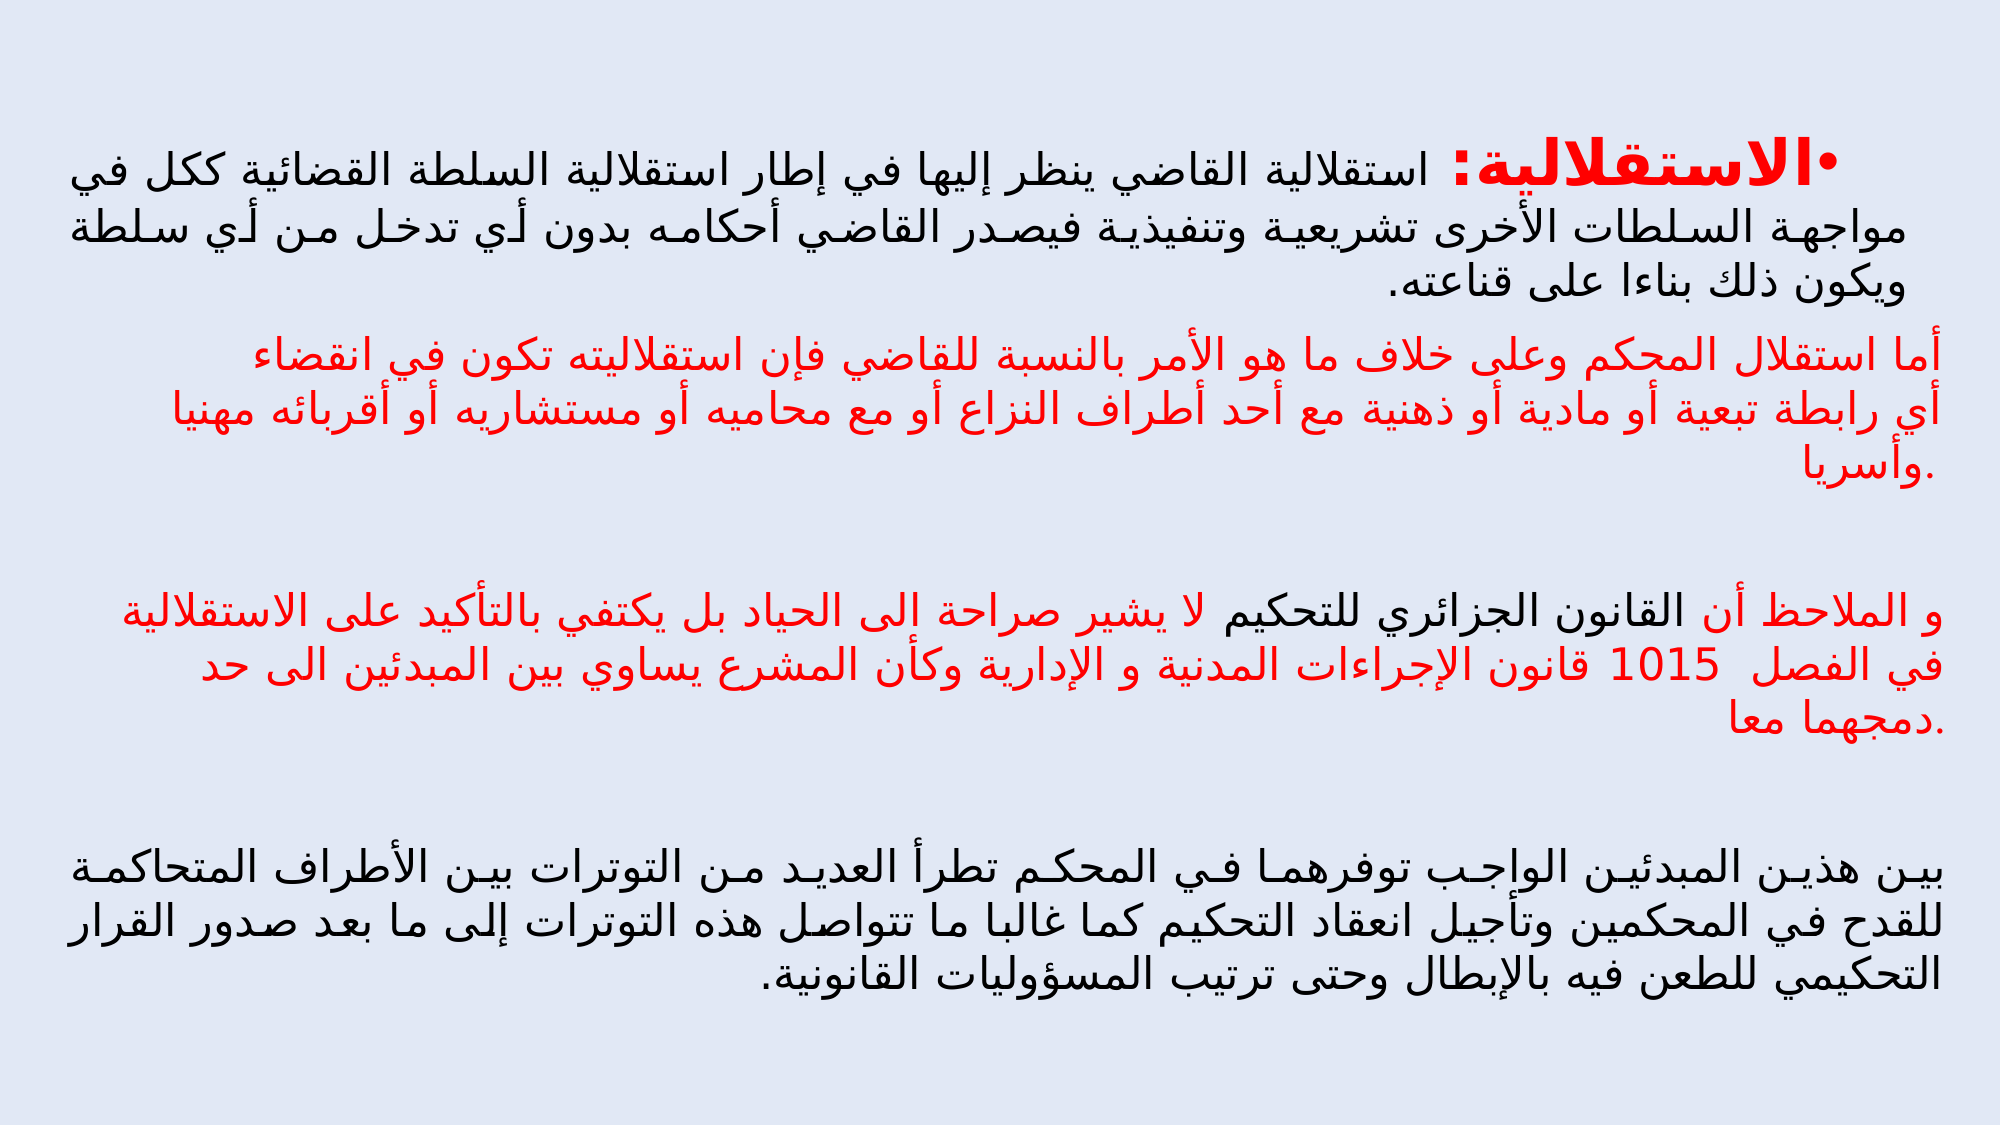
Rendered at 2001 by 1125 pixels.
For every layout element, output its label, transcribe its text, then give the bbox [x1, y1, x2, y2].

list الاستقلالية: استقلالية القاضي ينظر إليها في إطار استقلالية السلطة القضائية ككل في مواجهة السلطات الأخرى تشريعية وتنفيذية فيصدر القاضي أحكامه بدون أي تدخل من أي سلطة ويكون ذلك بناءا على قناعته. أما استقلال المحكم وعلى خلاف ما هو الأمر بالنسبة للقاضي فإن استقلاليته تكون في انقضاء أي رابطة تبعية أو مادية أو ذهنية مع أحد أطراف النزاع أو مع محاميه أو مستشاريه أو أقربائه مهنيا وأسريا. و الملاحظ أن القانون الجزائري للتحكيم لا يشير صراحة الى الحياد بل يكتفي بالتأكيد على الاستقلالية في الفصل 1015 قانون الإجراءات المدنية و الإدارية وكأن المشرع يساوي بين المبدئين الى حد دمجهما معا. بين هذين المبدئين الواجب توفرهما في المحكم تطرأ العديد من التوترات بين الأطراف المتحاكمة للقدح في المحكمين وتأجيل انعقاد التحكيم كما غالبا ما تتواصل هذه التوترات إلى ما بعد صدور القرار التحكيمي للطعن فيه بالإبطال وحتى ترتيب المسؤوليات القانونية. [55, 114, 1961, 1014]
